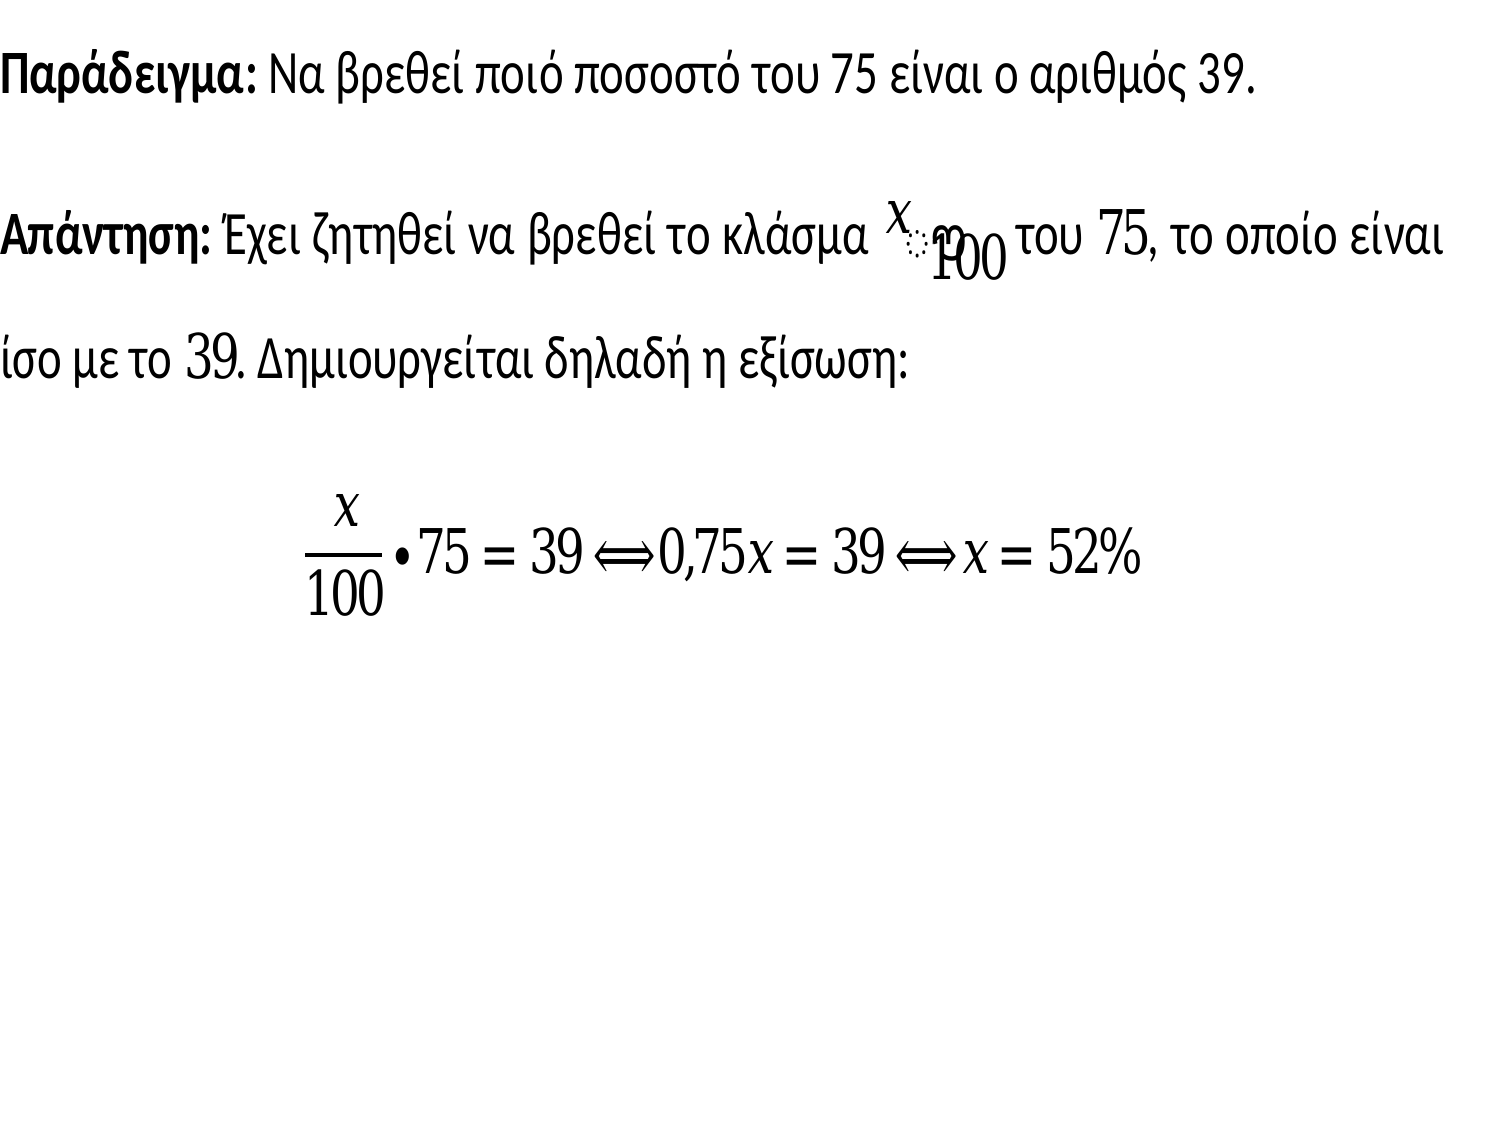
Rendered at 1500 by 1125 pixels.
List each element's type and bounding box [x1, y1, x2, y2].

picture [0, 34, 1500, 711]
